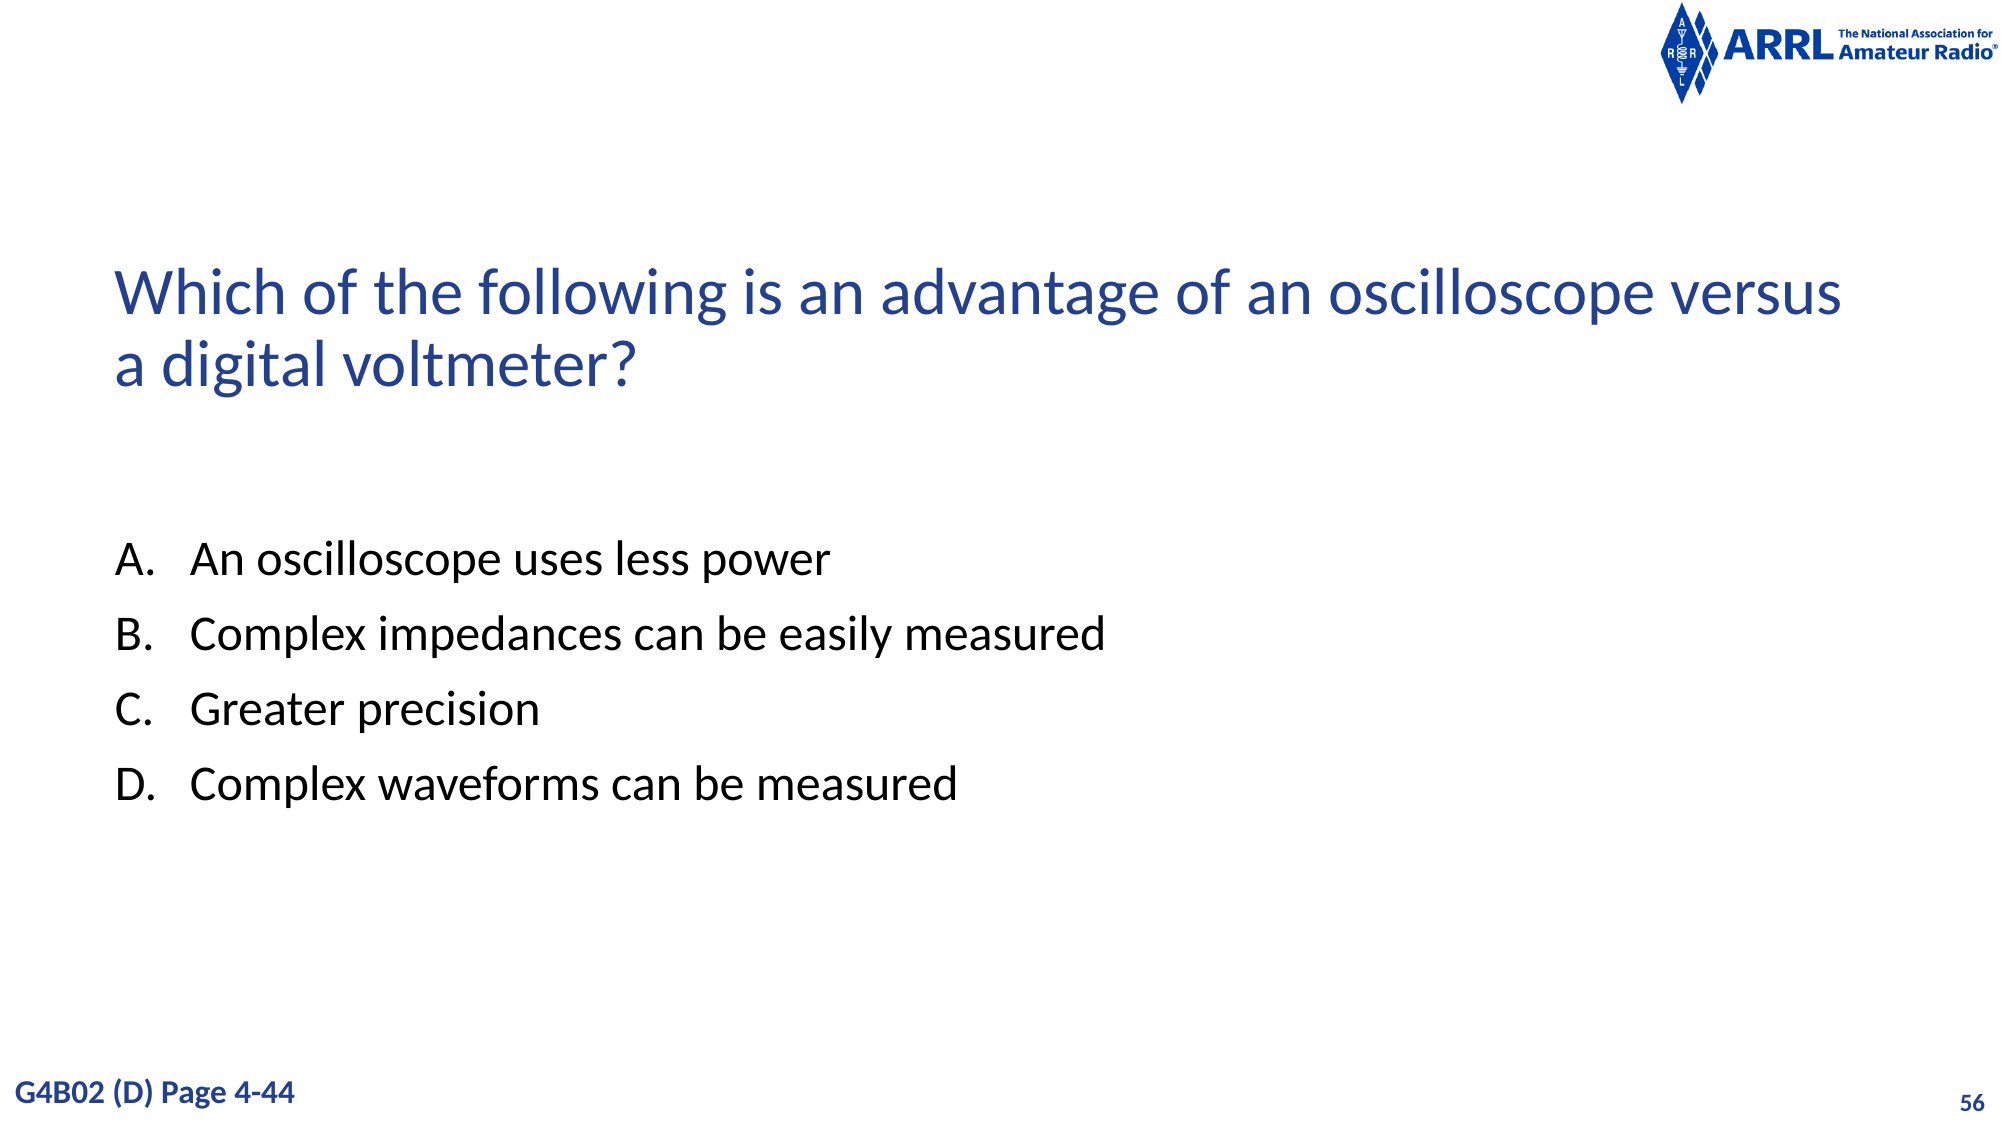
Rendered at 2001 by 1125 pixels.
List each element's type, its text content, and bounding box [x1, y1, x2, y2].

text_box 56 [1899, 1079, 2000, 1125]
title Which of the following is an advantage of an oscilloscope versus a digital voltmeter? [99, 249, 1900, 468]
text_box G4B02 (D) Page 4-44 [0, 1062, 1313, 1118]
picture [1658, 0, 1999, 106]
list An oscilloscope uses less power Complex impedances can be easily measured Greater precision Complex waveforms can be measured [99, 525, 1900, 1005]
